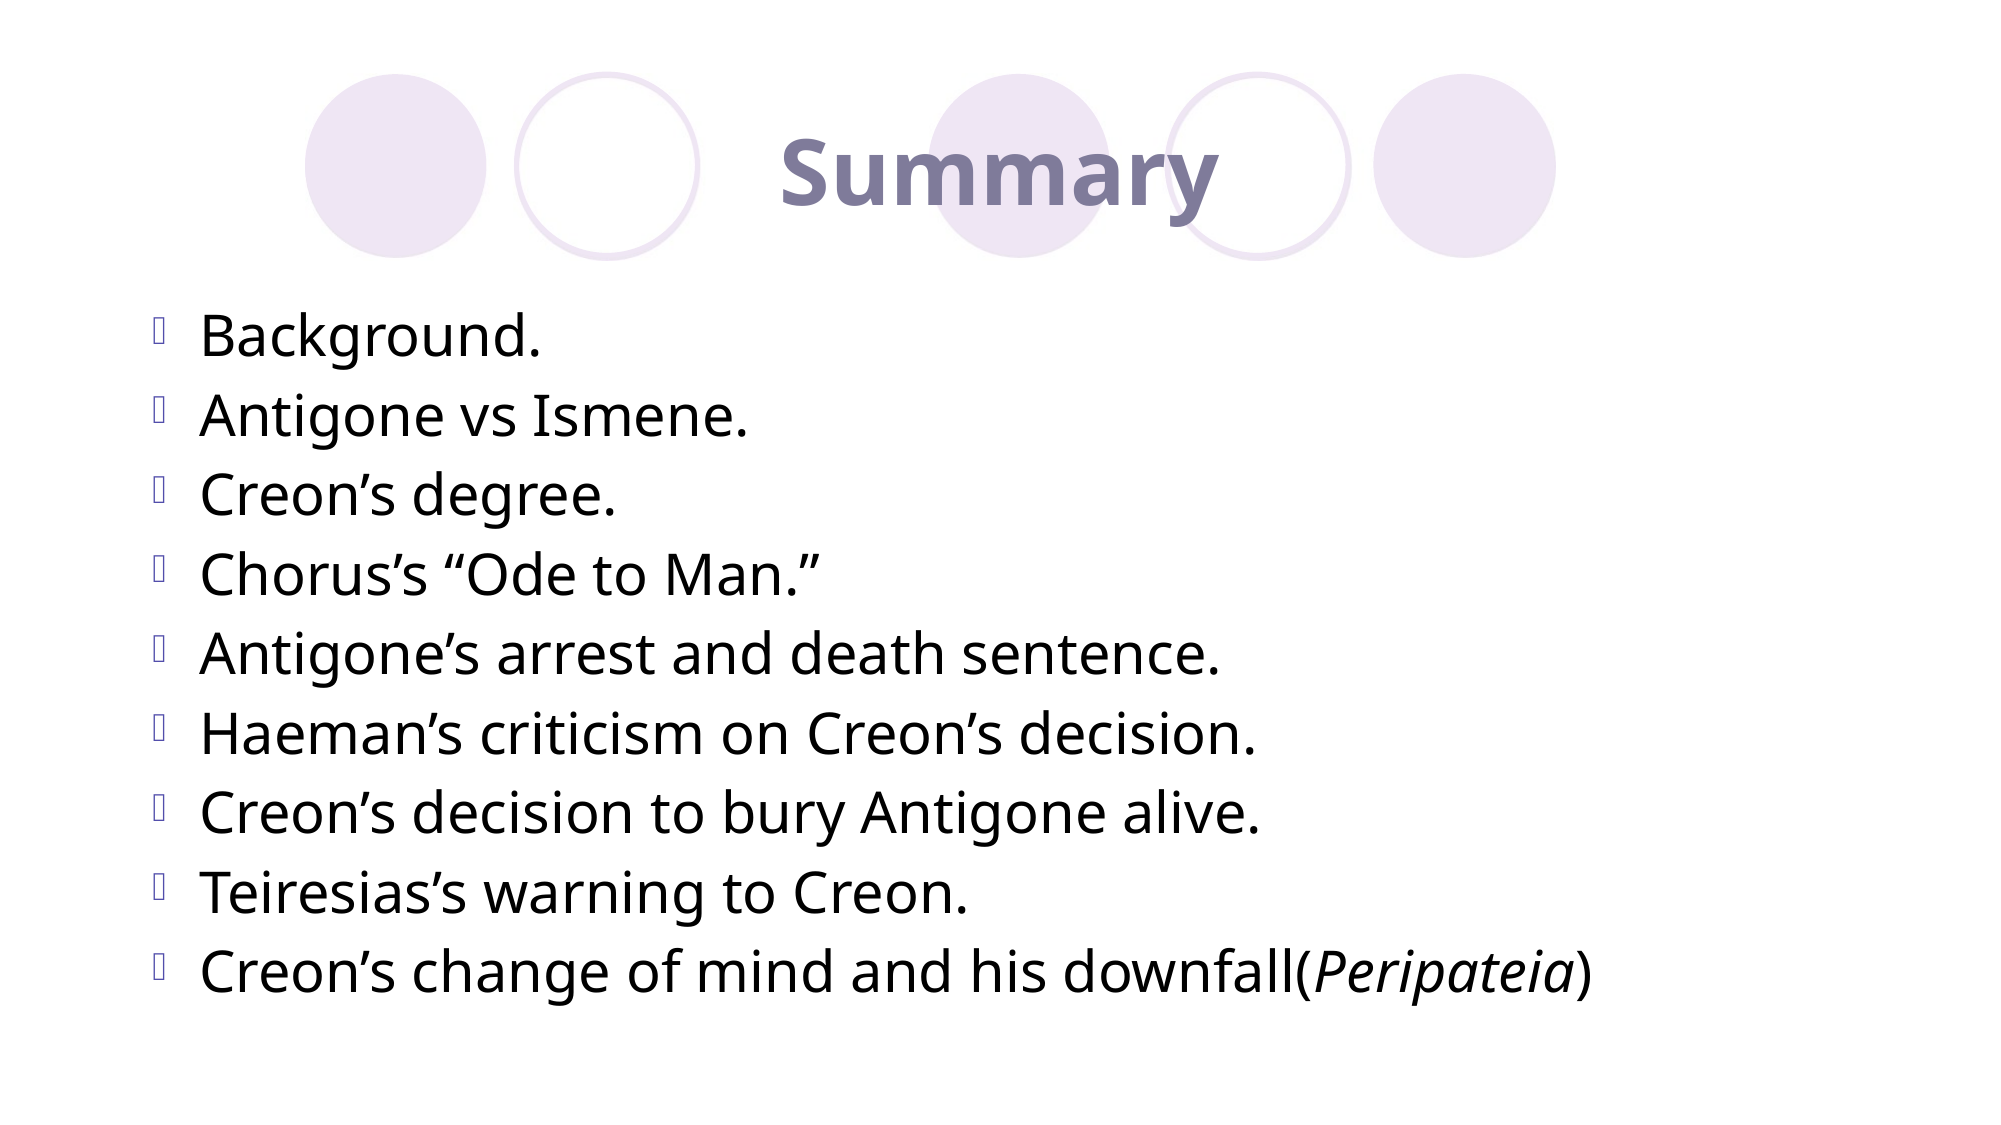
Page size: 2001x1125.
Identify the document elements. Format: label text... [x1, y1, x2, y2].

title Summary [137, 59, 1863, 278]
list Background. Antigone vs Ismene. Creon’s degree. Chorus’s “Ode to Man.” Antigone’s arrest and death sentence. Haeman’s criticism on Creon’s decision. Creon’s decision to bury Antigone alive. Teiresias’s warning to Creon. Creon’s change of mind and his downfall(Peripateia) [137, 299, 1863, 1014]
